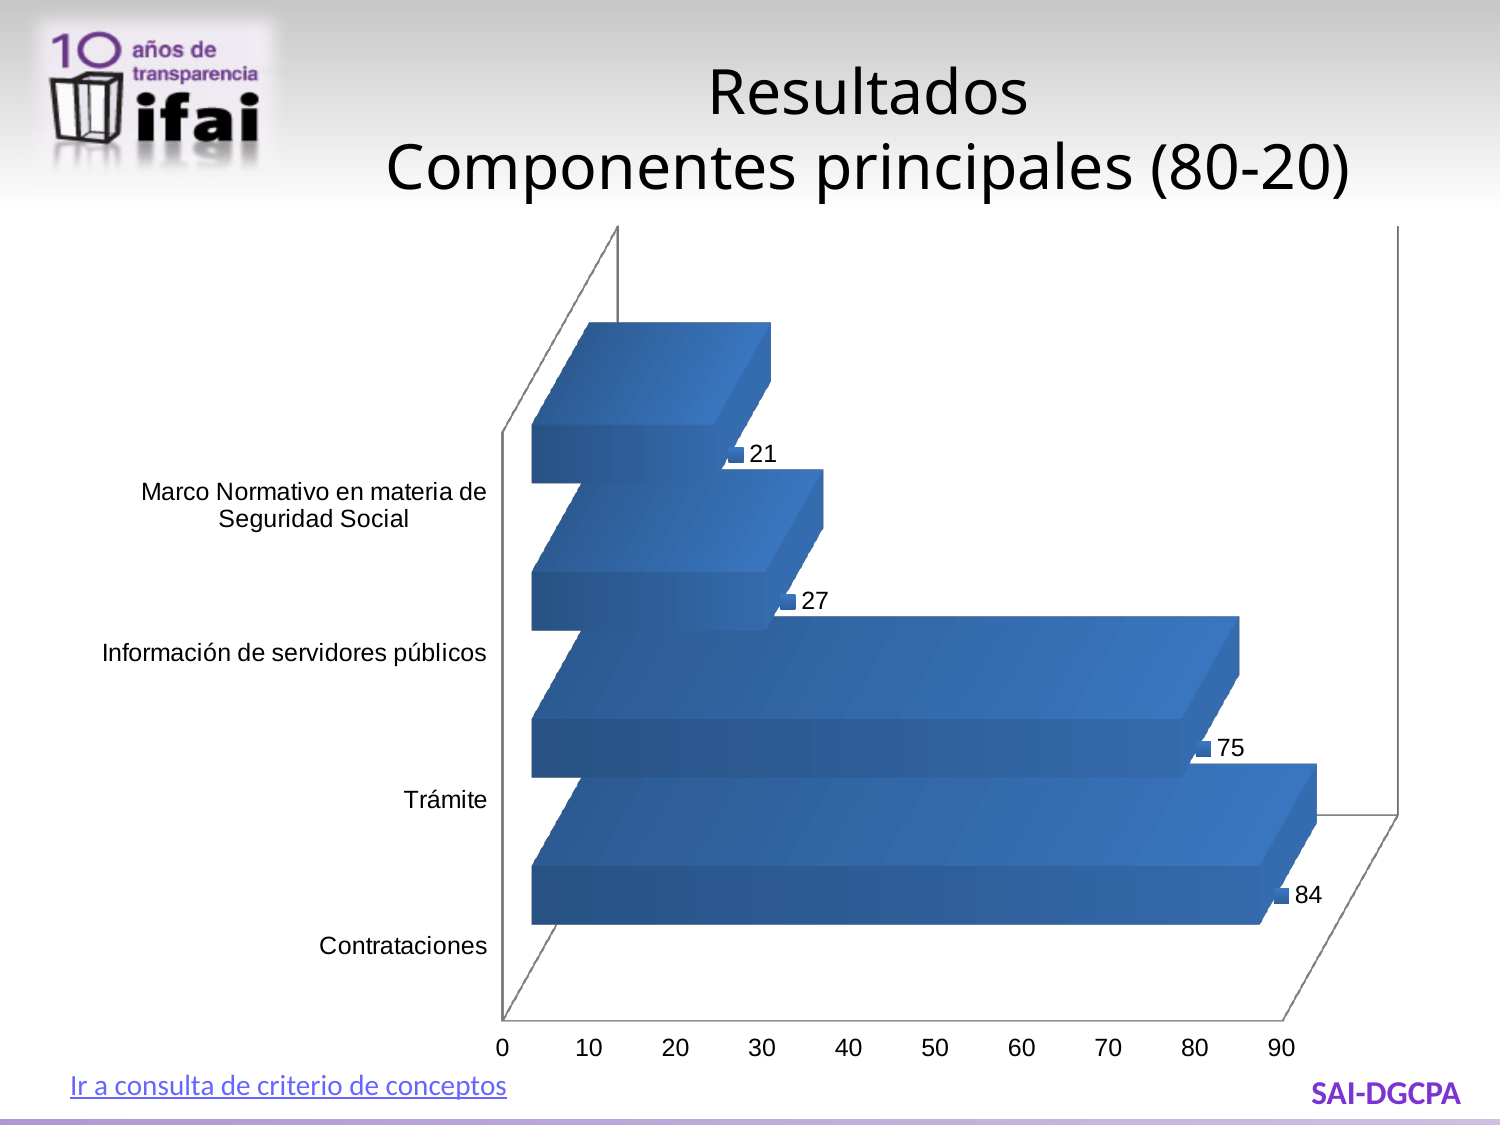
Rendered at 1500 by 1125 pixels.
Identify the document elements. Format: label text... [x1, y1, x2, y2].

chart [41, 207, 1459, 1080]
text_box Ir a consulta de criterio de conceptos [55, 1086, 523, 1109]
picture [49, 31, 263, 158]
text_box Resultados Componentes principales (80-20) [312, 45, 1425, 187]
